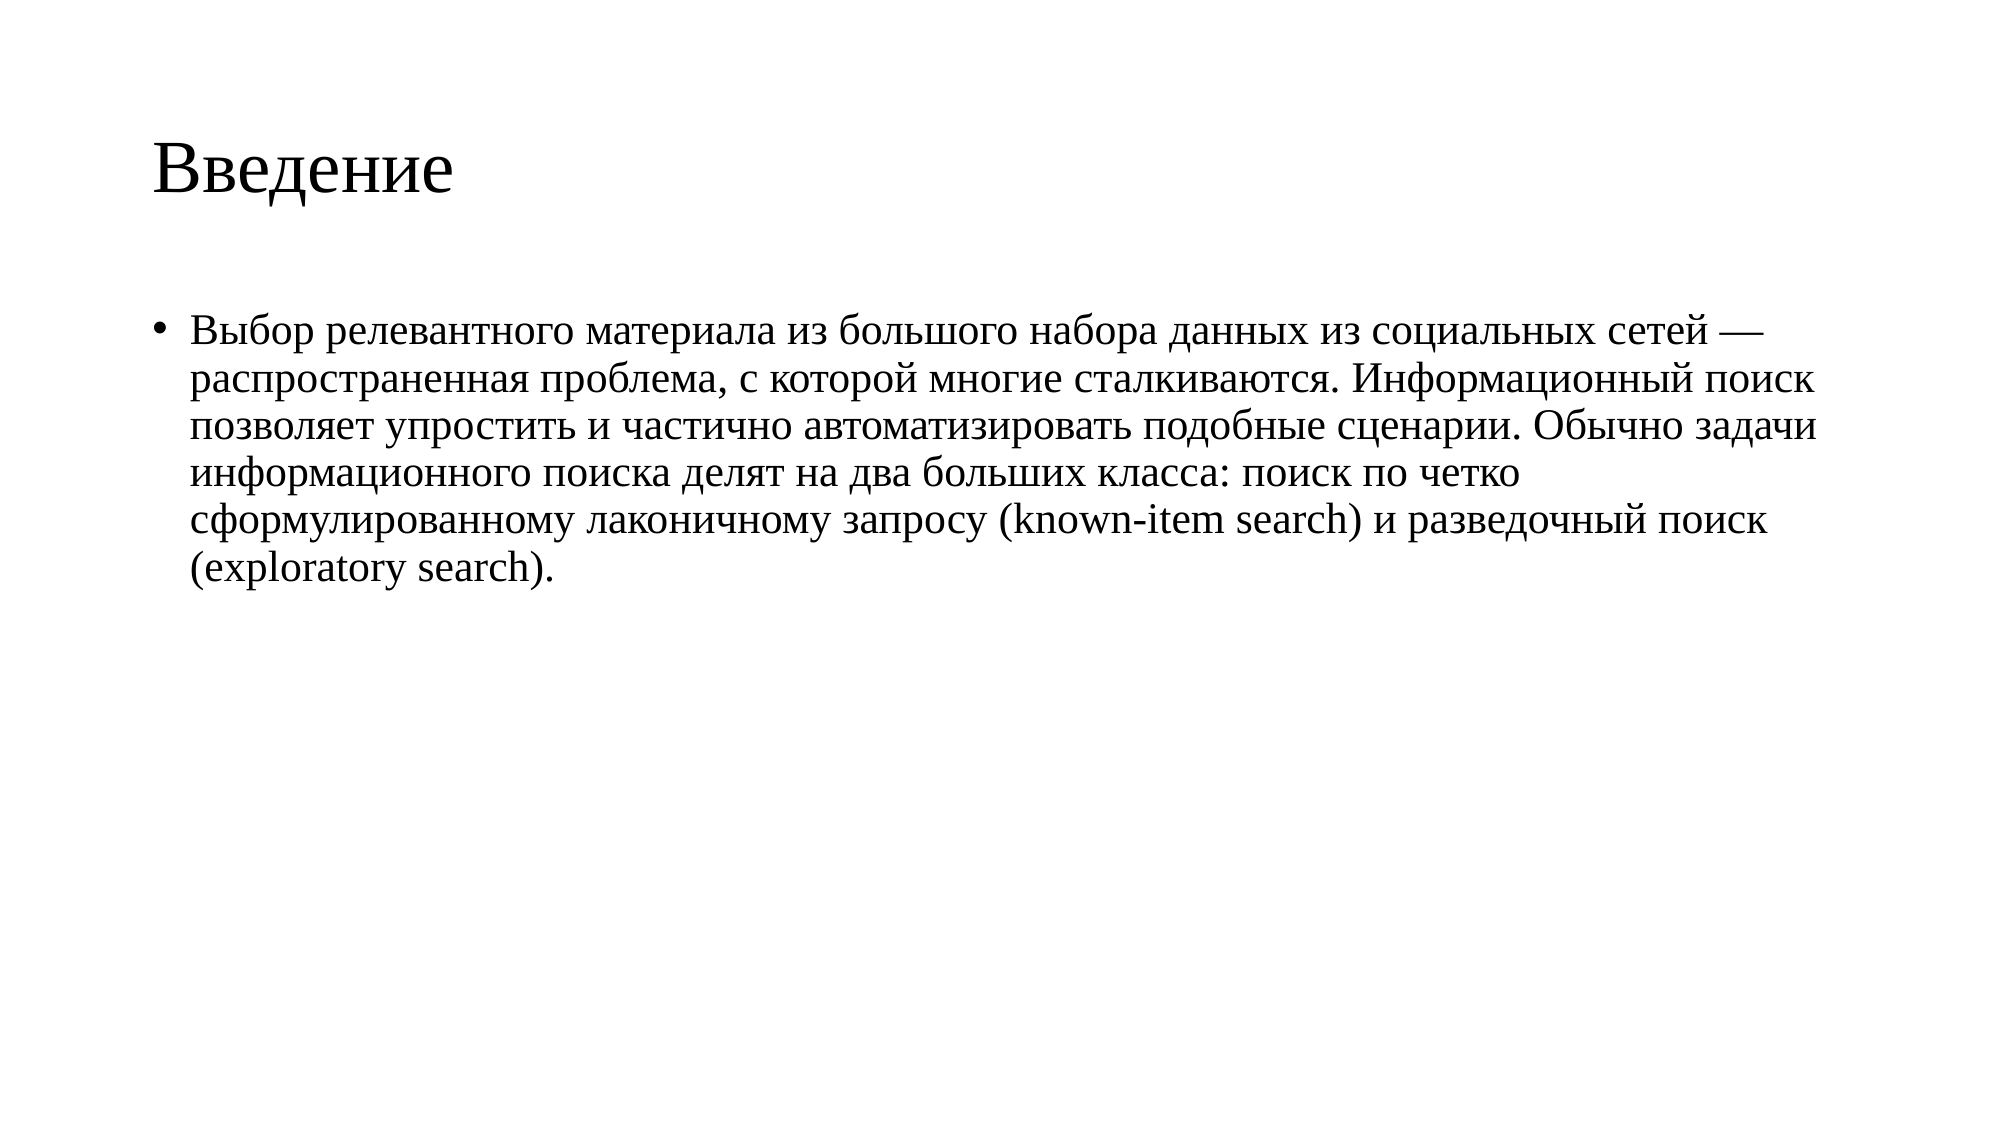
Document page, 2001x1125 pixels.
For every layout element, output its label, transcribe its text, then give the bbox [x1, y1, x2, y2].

list Выбор релевантного материала из большого набора данных из социальных сетей — распространенная проблема, с которой многие сталкиваются. Информационный поиск позволяет упростить и частично автоматизировать подобные сценарии. Обычно задачи информационного поиска делят на два больших класса: поиск по четко сформулированному лаконичному запросу (known-item search) и разведочный поиск (exploratory search). [137, 299, 1863, 1014]
title Введение [137, 59, 1863, 278]
